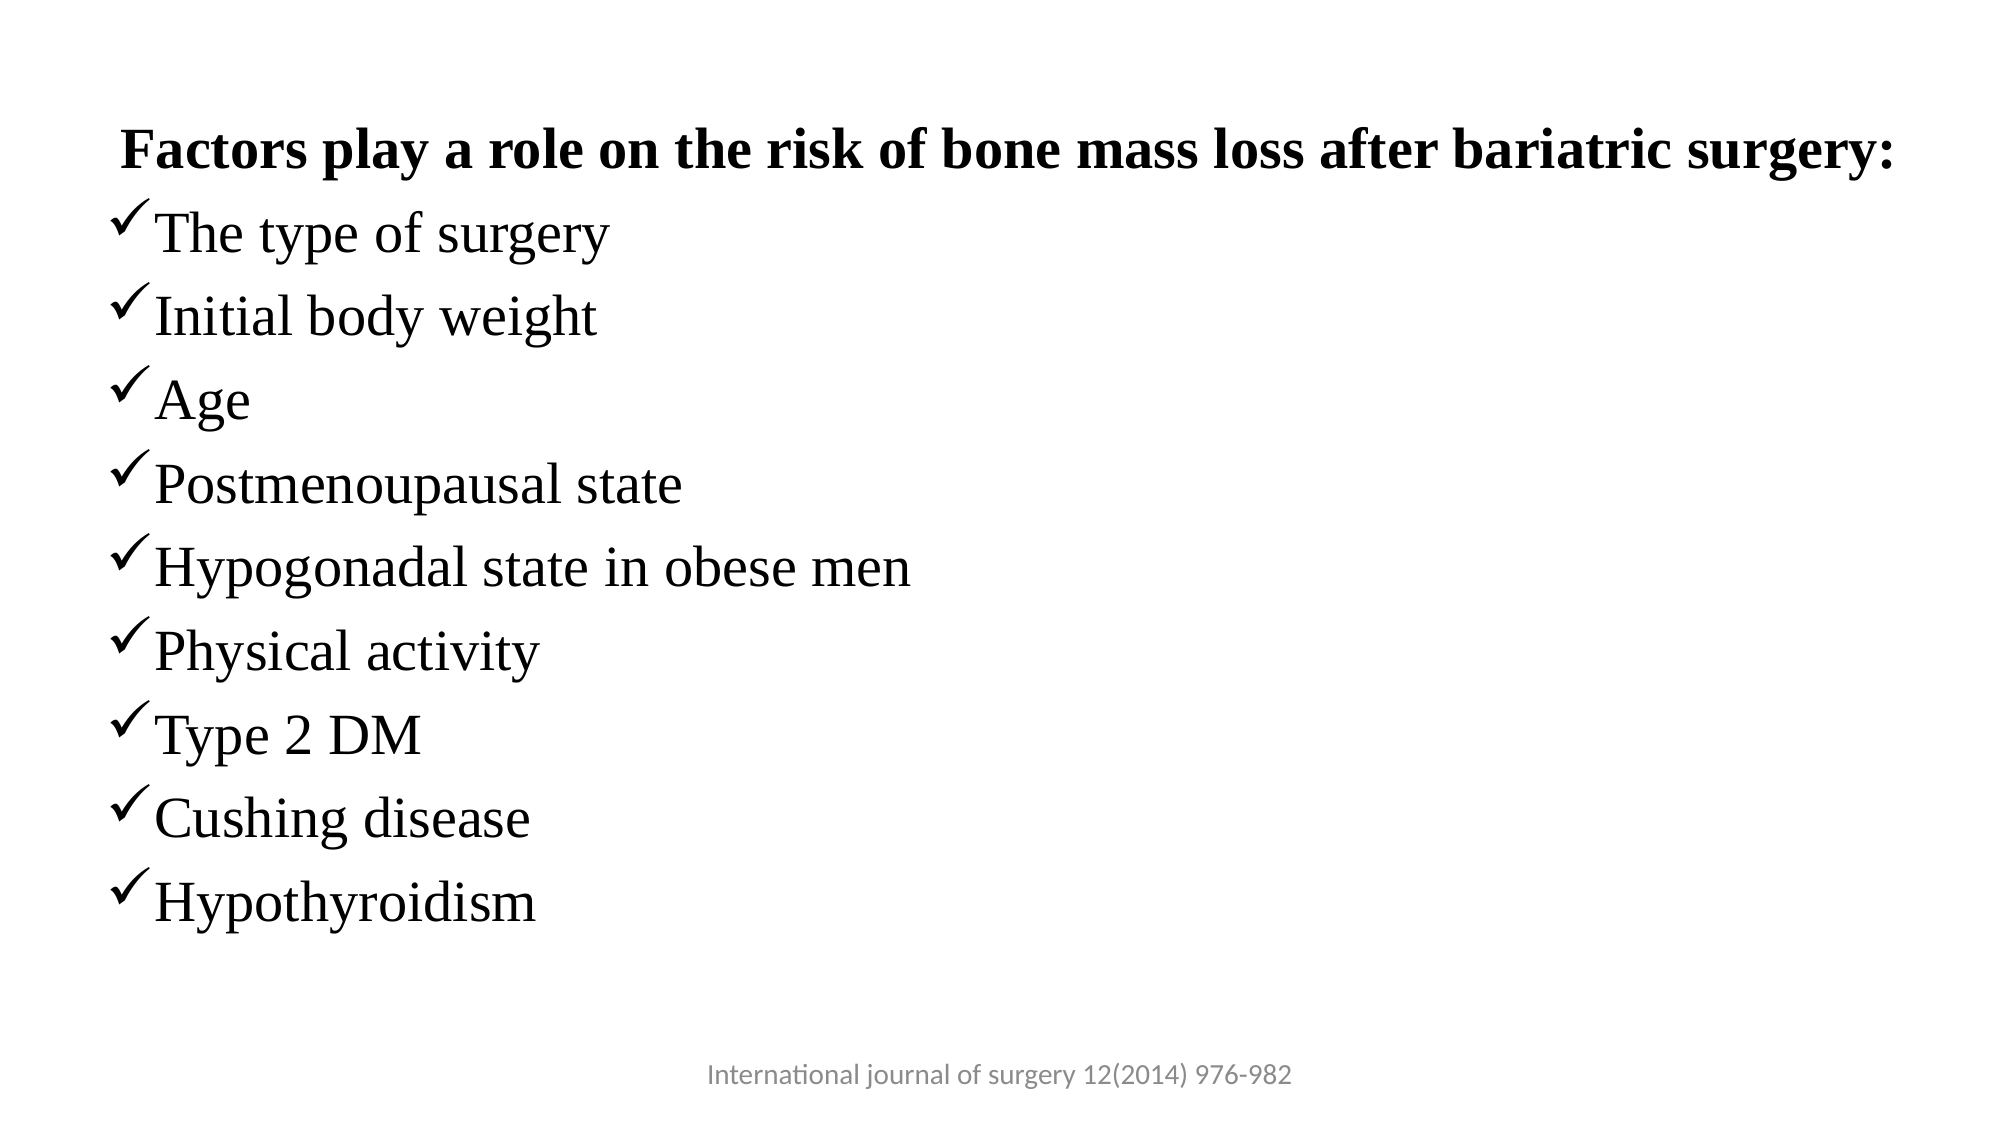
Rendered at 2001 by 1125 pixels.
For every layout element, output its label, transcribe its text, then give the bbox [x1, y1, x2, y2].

list Factors play a role on the risk of bone mass loss after bariatric surgery: The type of surgery Initial body weight Age Postmenoupausal state Hypogonadal state in obese men Physical activity Type 2 DM Cushing disease Hypothyroidism [90, 110, 1981, 1014]
footer International journal of surgery 12(2014) 976-982 [662, 1042, 1338, 1103]
